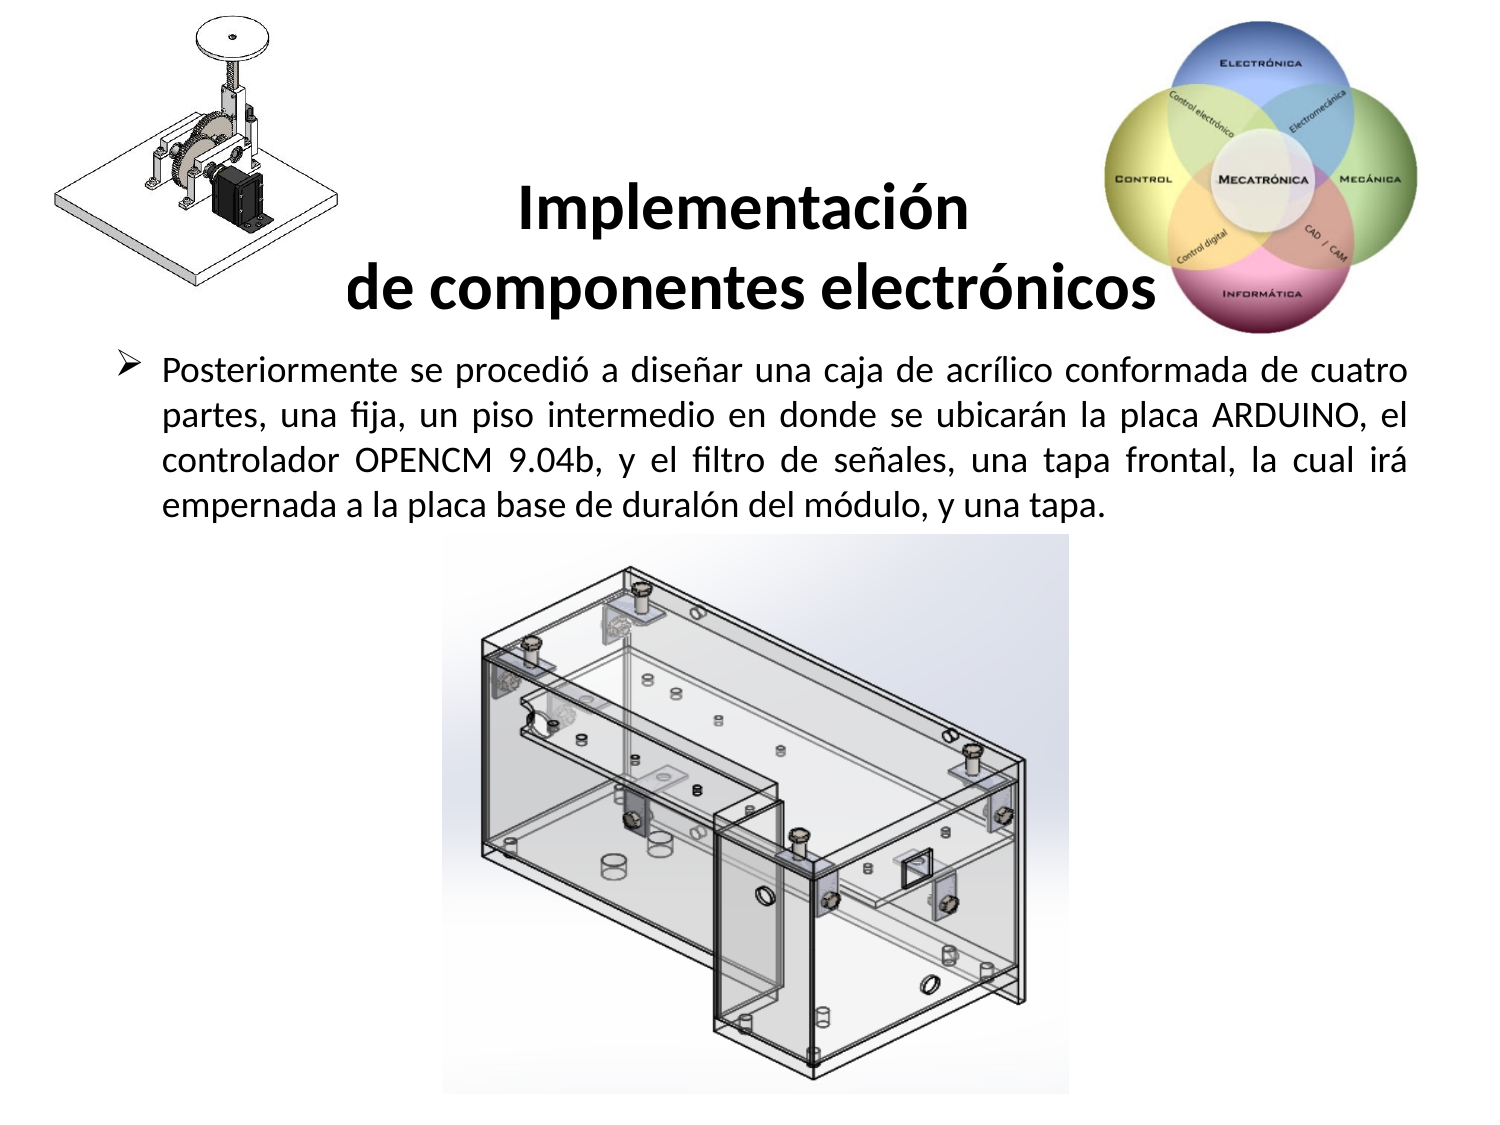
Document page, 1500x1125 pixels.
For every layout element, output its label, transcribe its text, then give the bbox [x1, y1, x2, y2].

text_box Posteriormente se procedió a diseñar una caja de acrílico conformada de cuatro partes, una fija, un piso intermedio en donde se ubicarán la placa ARDUINO, el controlador OPENCM 9.04b, y el filtro de señales, una tapa frontal, la cual irá empernada a la placa base de duralón del módulo, y una tapa. [100, 338, 1425, 533]
picture [1100, 18, 1425, 339]
title Implementación de componentes electrónicos [76, 149, 1095, 337]
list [40, 0, 348, 304]
picture [442, 534, 1070, 1095]
